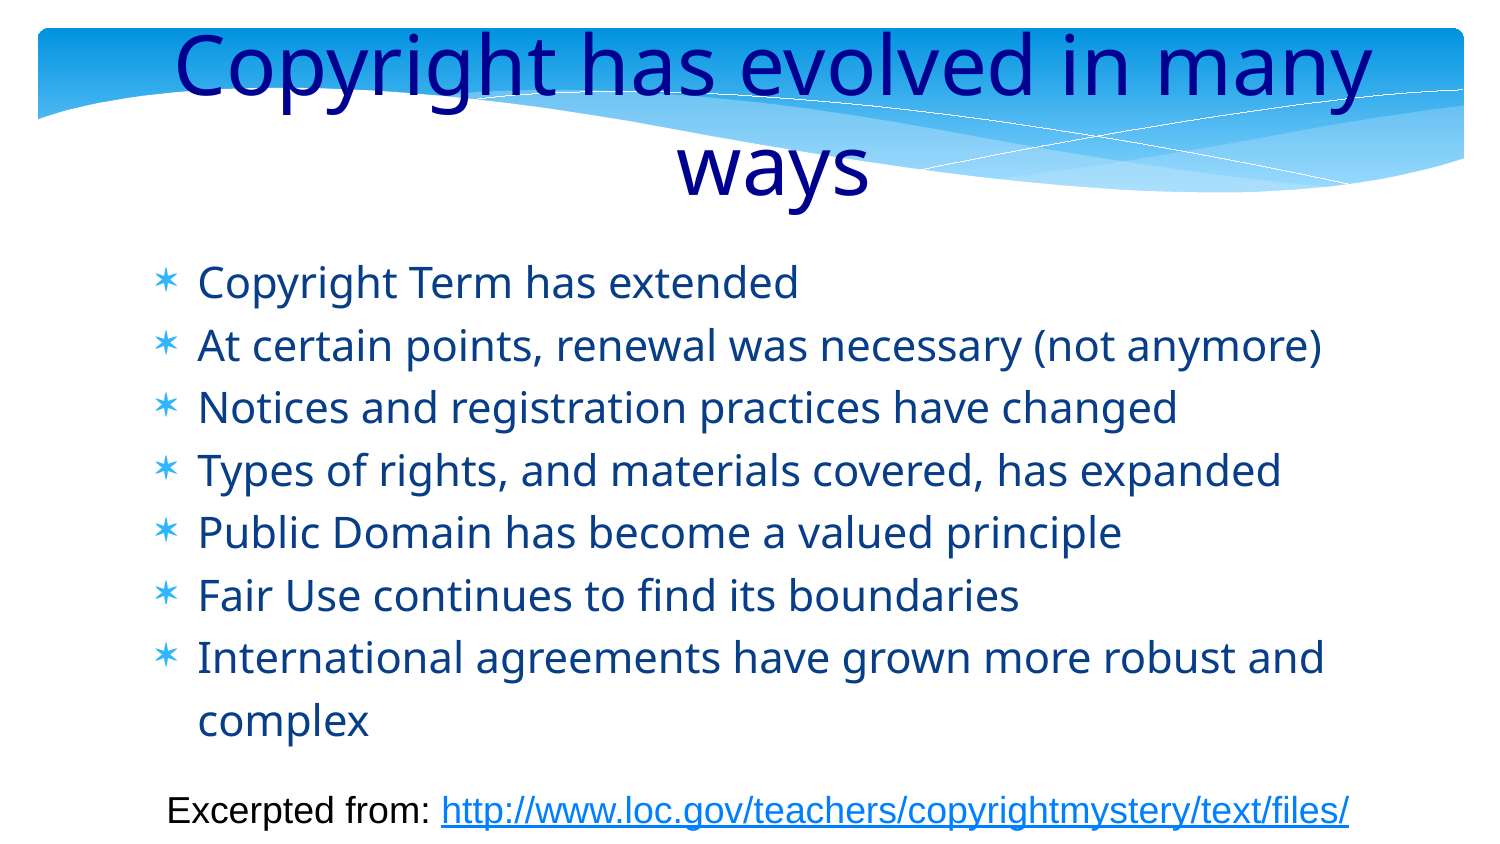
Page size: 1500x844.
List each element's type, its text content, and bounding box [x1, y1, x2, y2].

list Copyright Term has extended At certain points, renewal was necessary (not anymore) Notices and registration practices have changed Types of rights, and materials covered, has expanded Public Domain has become a valued principle Fair Use continues to find its boundaries International agreements have grown more robust and complex [140, 237, 1348, 774]
text_box Excerpted from: http://www.loc.gov/teachers/copyrightmystery/text/files/ [76, 778, 1440, 839]
title Copyright has evolved in many ways [76, 32, 1472, 193]
